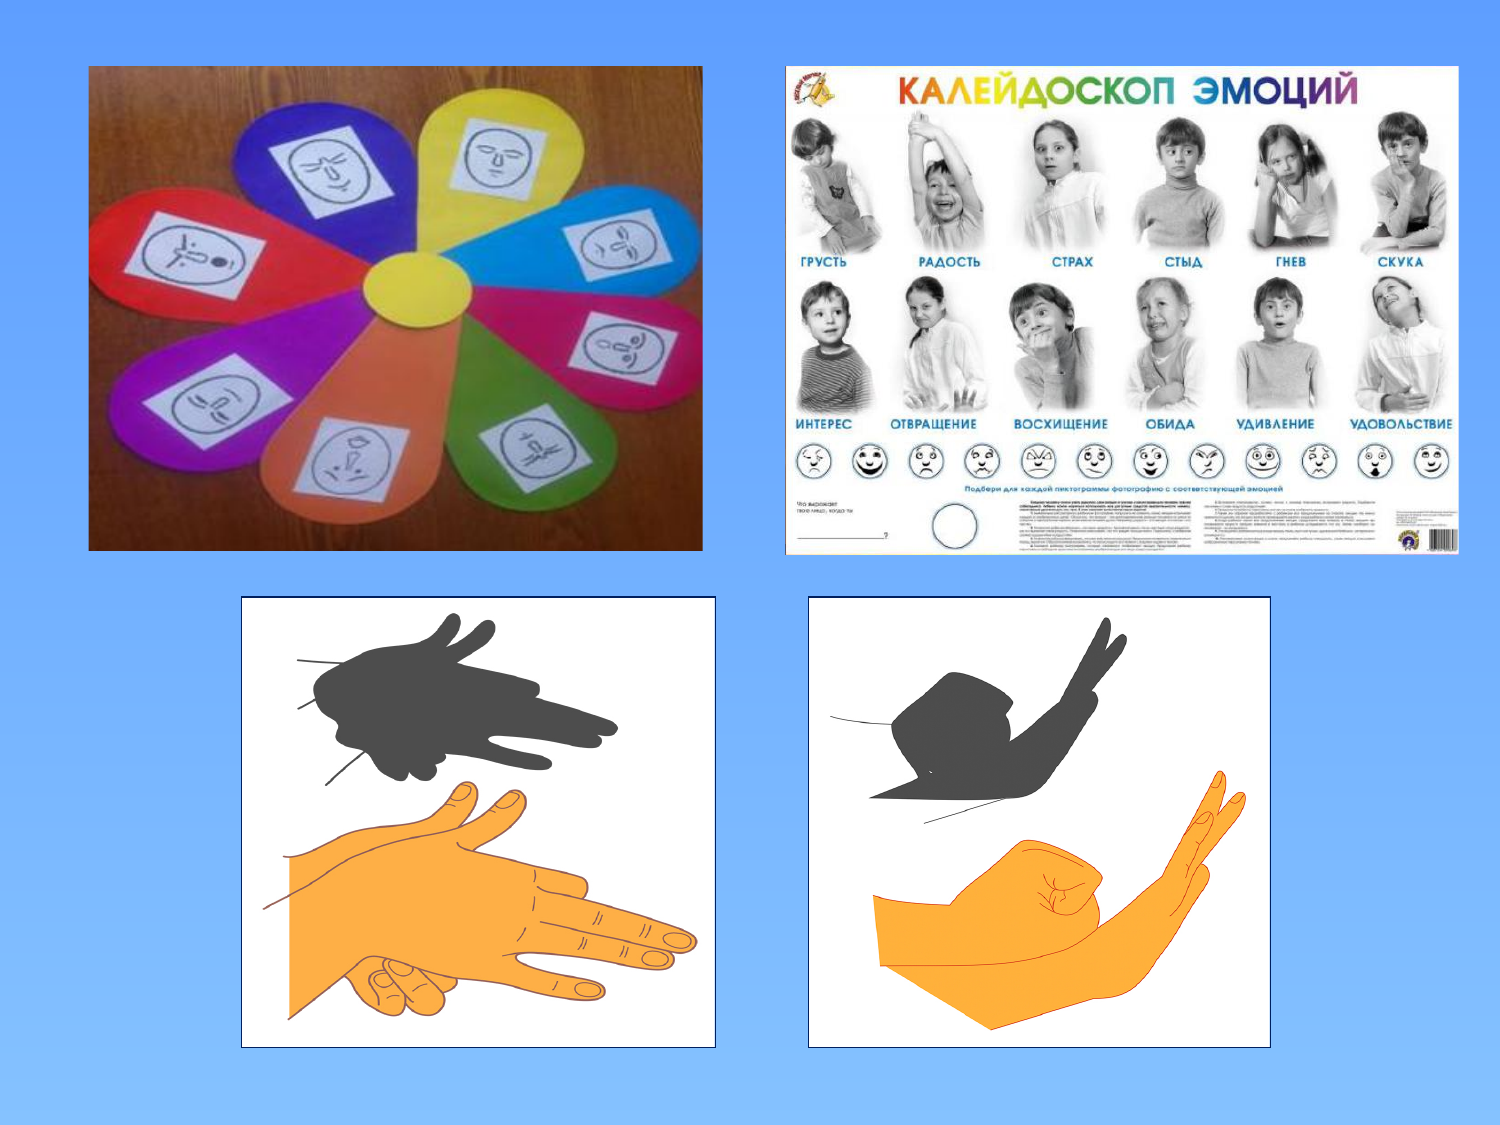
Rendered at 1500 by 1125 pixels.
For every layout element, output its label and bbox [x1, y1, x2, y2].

picture [785, 66, 1459, 555]
picture [241, 597, 715, 1048]
picture [88, 66, 703, 551]
picture [808, 597, 1270, 1048]
